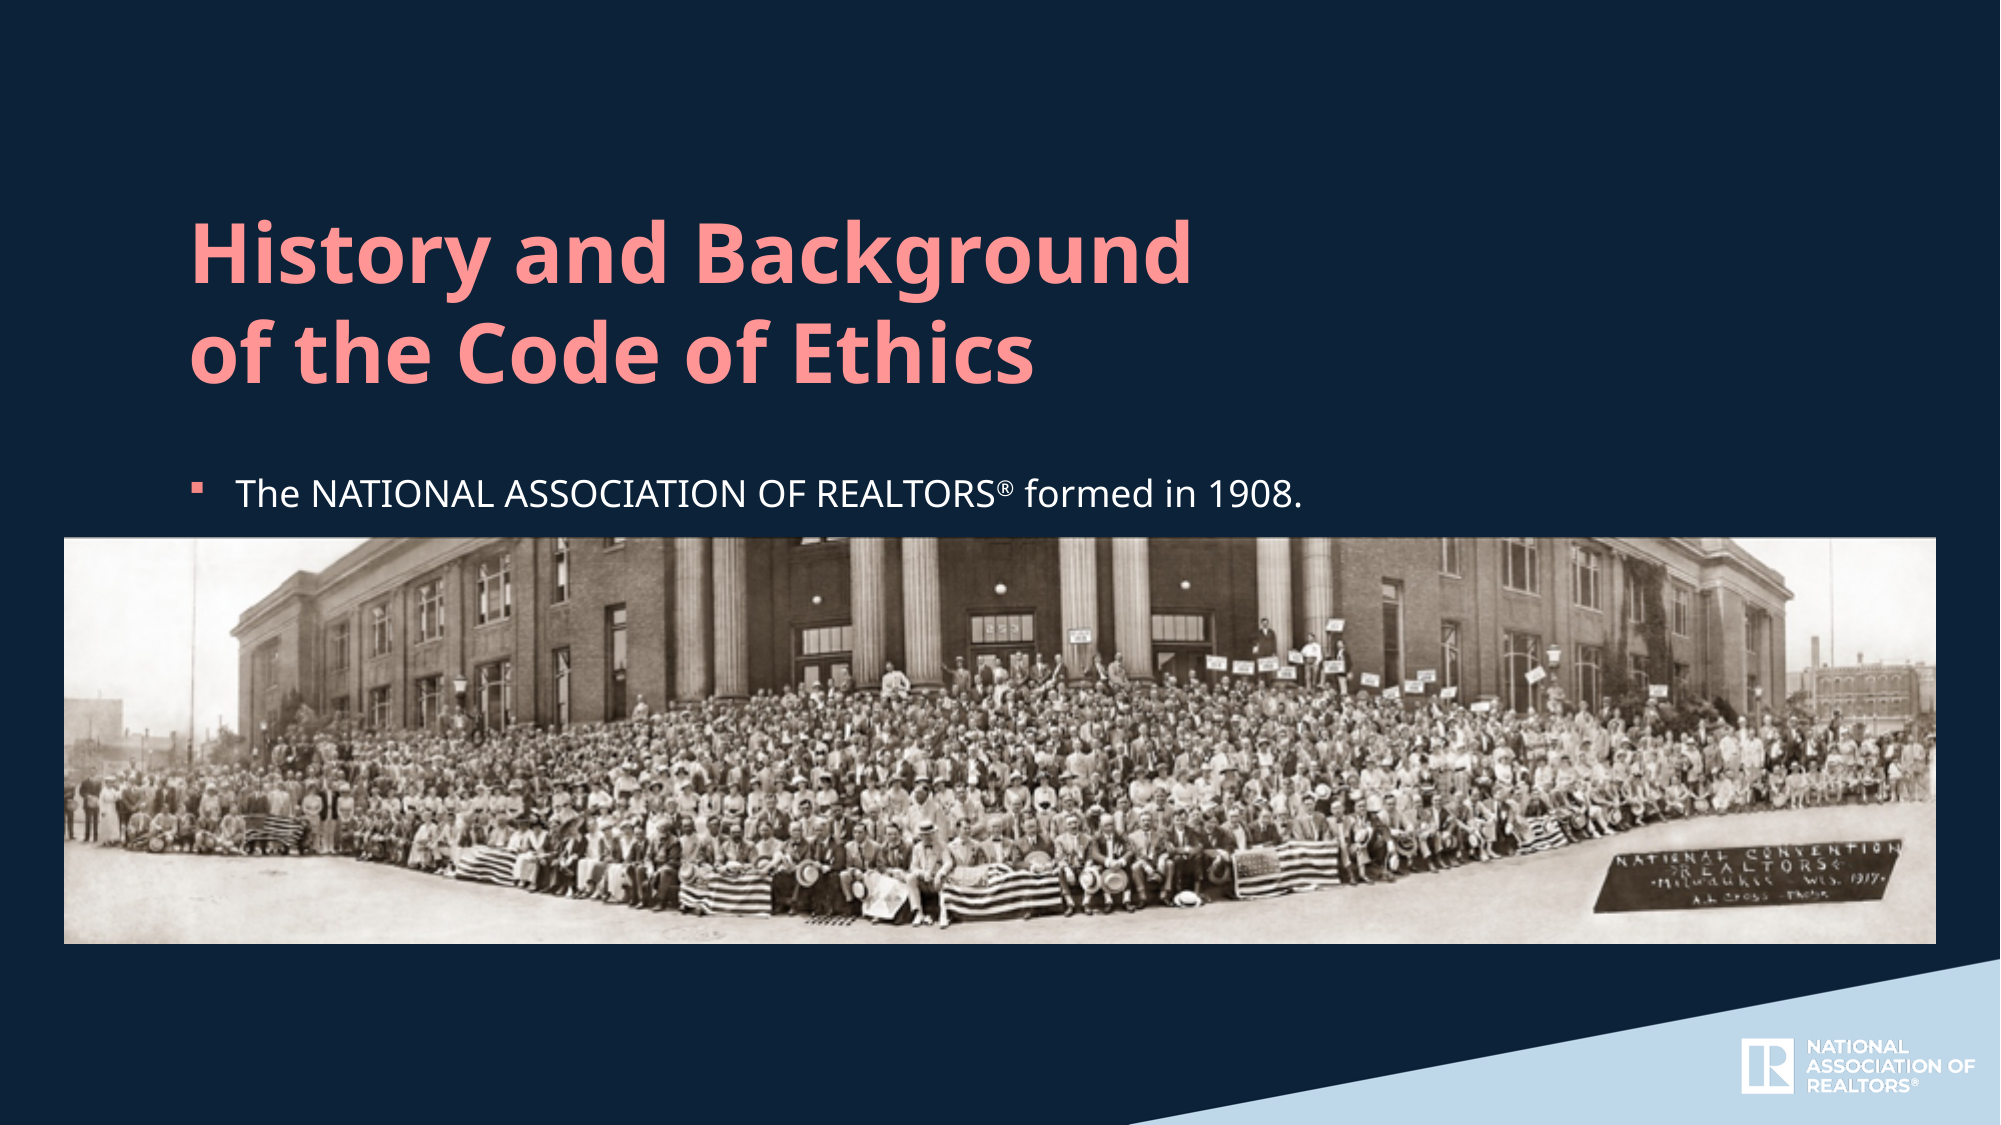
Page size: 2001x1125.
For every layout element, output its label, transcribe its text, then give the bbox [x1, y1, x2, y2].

text_box The NATIONAL ASSOCIATION OF REALTORS® formed in 1908. [173, 462, 1498, 537]
text_box History and Background of the Code of Ethics [173, 193, 1748, 408]
picture [0, 0, 2000, 1125]
